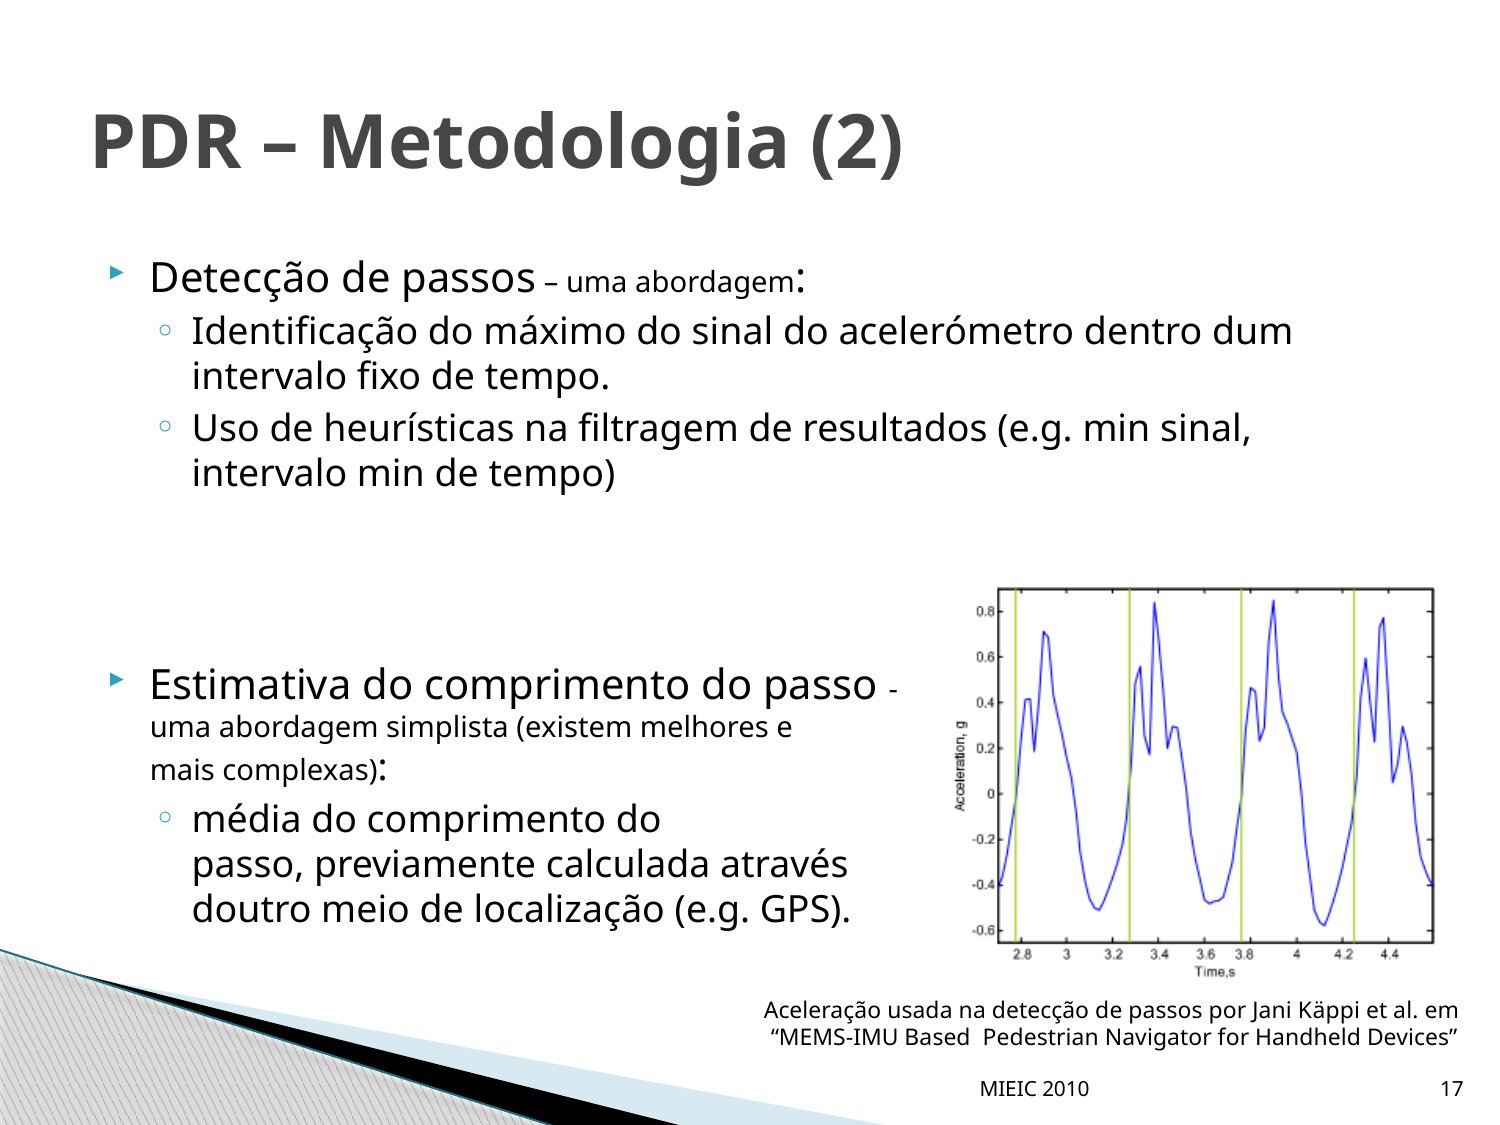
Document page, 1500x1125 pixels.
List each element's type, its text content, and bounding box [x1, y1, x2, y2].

footer MIEIC 2010 [718, 1051, 1105, 1112]
title PDR – Metodologia (2) [75, 45, 1425, 233]
list Detecção de passos – uma abordagem: Identificação do máximo do sinal do acelerómetro dentro dum intervalo fixo de tempo. Uso de heurísticas na filtragem de resultados (e.g. min sinal, intervalo min de tempo) Estimativa do comprimento do passo - uma abordagem simplista (existem melhores e mais complexas): média do comprimento do passo, previamente calculada através doutro meio de localização (e.g. GPS). [75, 243, 1424, 1024]
text_box Aceleração usada na detecção de passos por Jani Käppi et al. em “MEMS-IMU Based Pedestrian Navigator for Handheld Devices” [748, 987, 1475, 1058]
slide_number 17 [1418, 1051, 1479, 1112]
picture [938, 571, 1449, 988]
